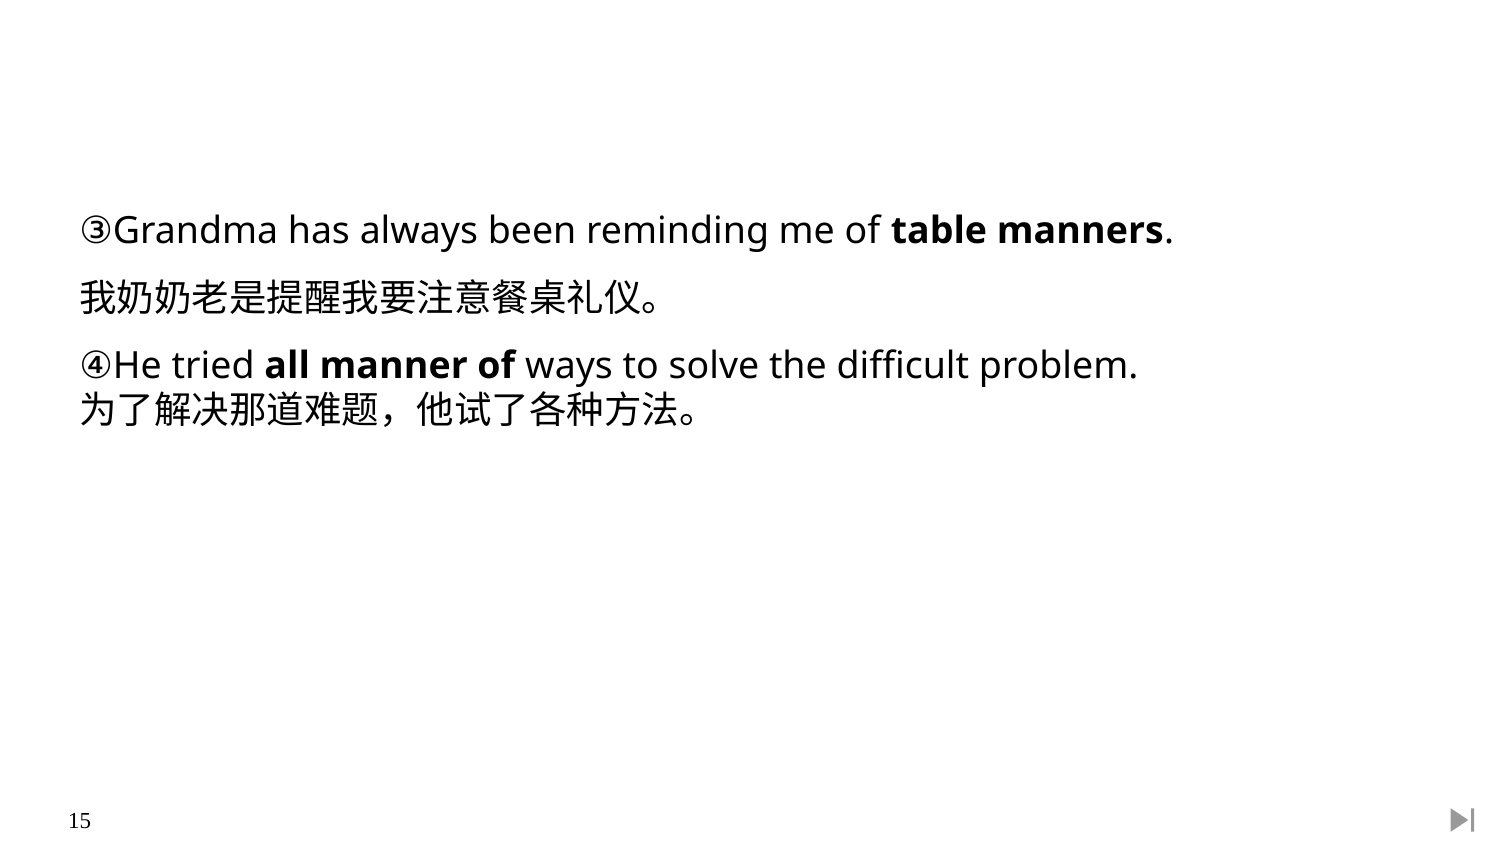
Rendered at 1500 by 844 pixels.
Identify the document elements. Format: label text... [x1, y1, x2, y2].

text_box ③Grandma has always been reminding me of table manners. 我奶奶老是提醒我要注意餐桌礼仪。 ④He tried all manner of ways to solve the difficult problem. 为了解决那道难题，他试了各种方法。 [68, 178, 1397, 438]
